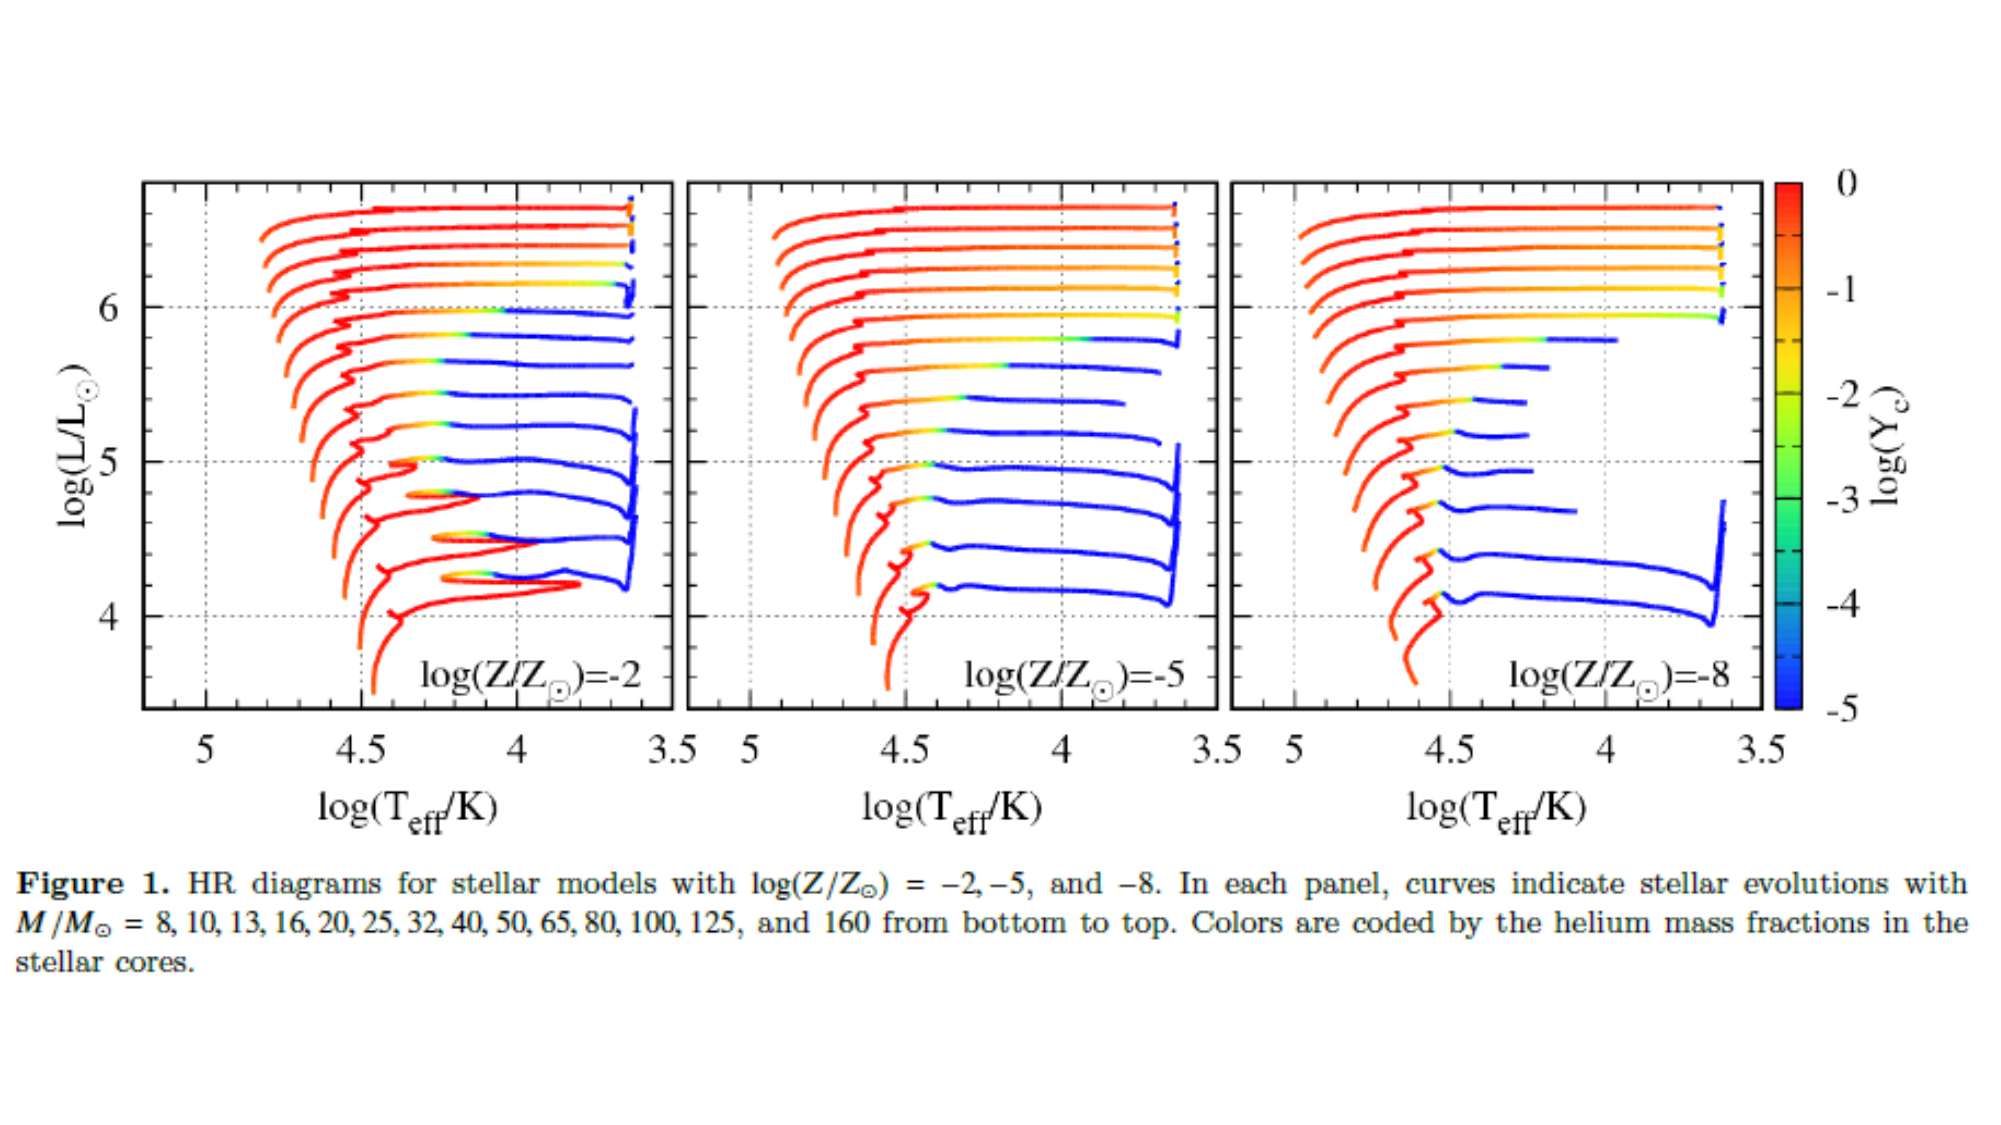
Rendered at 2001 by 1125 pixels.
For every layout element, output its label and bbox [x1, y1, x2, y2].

list [4, 137, 2000, 990]
